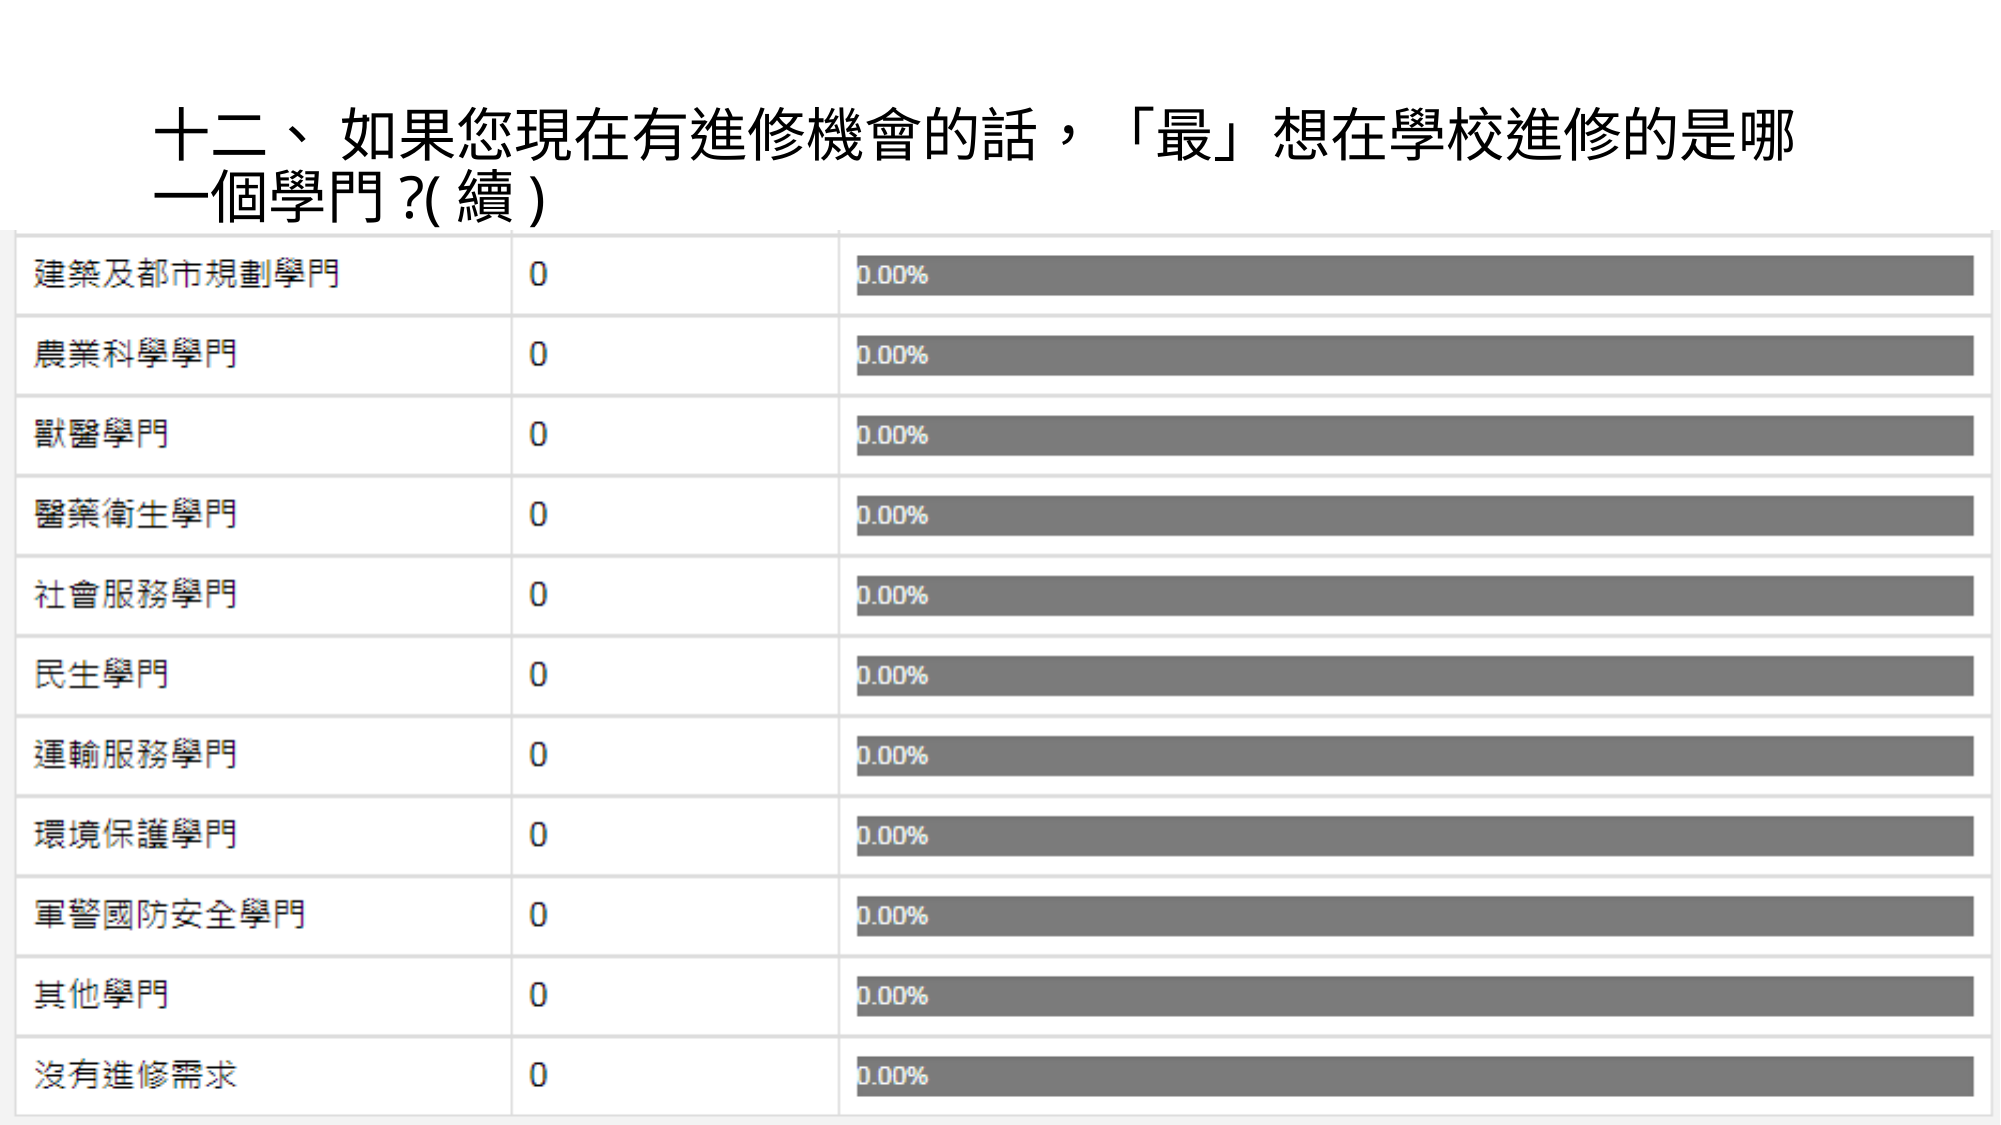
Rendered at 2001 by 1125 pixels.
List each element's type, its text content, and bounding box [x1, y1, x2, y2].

picture [0, 230, 2000, 1125]
title 十二、 如果您現在有進修機會的話，「最」想在學校進修的是哪一個學門?(續) [137, 59, 1863, 230]
